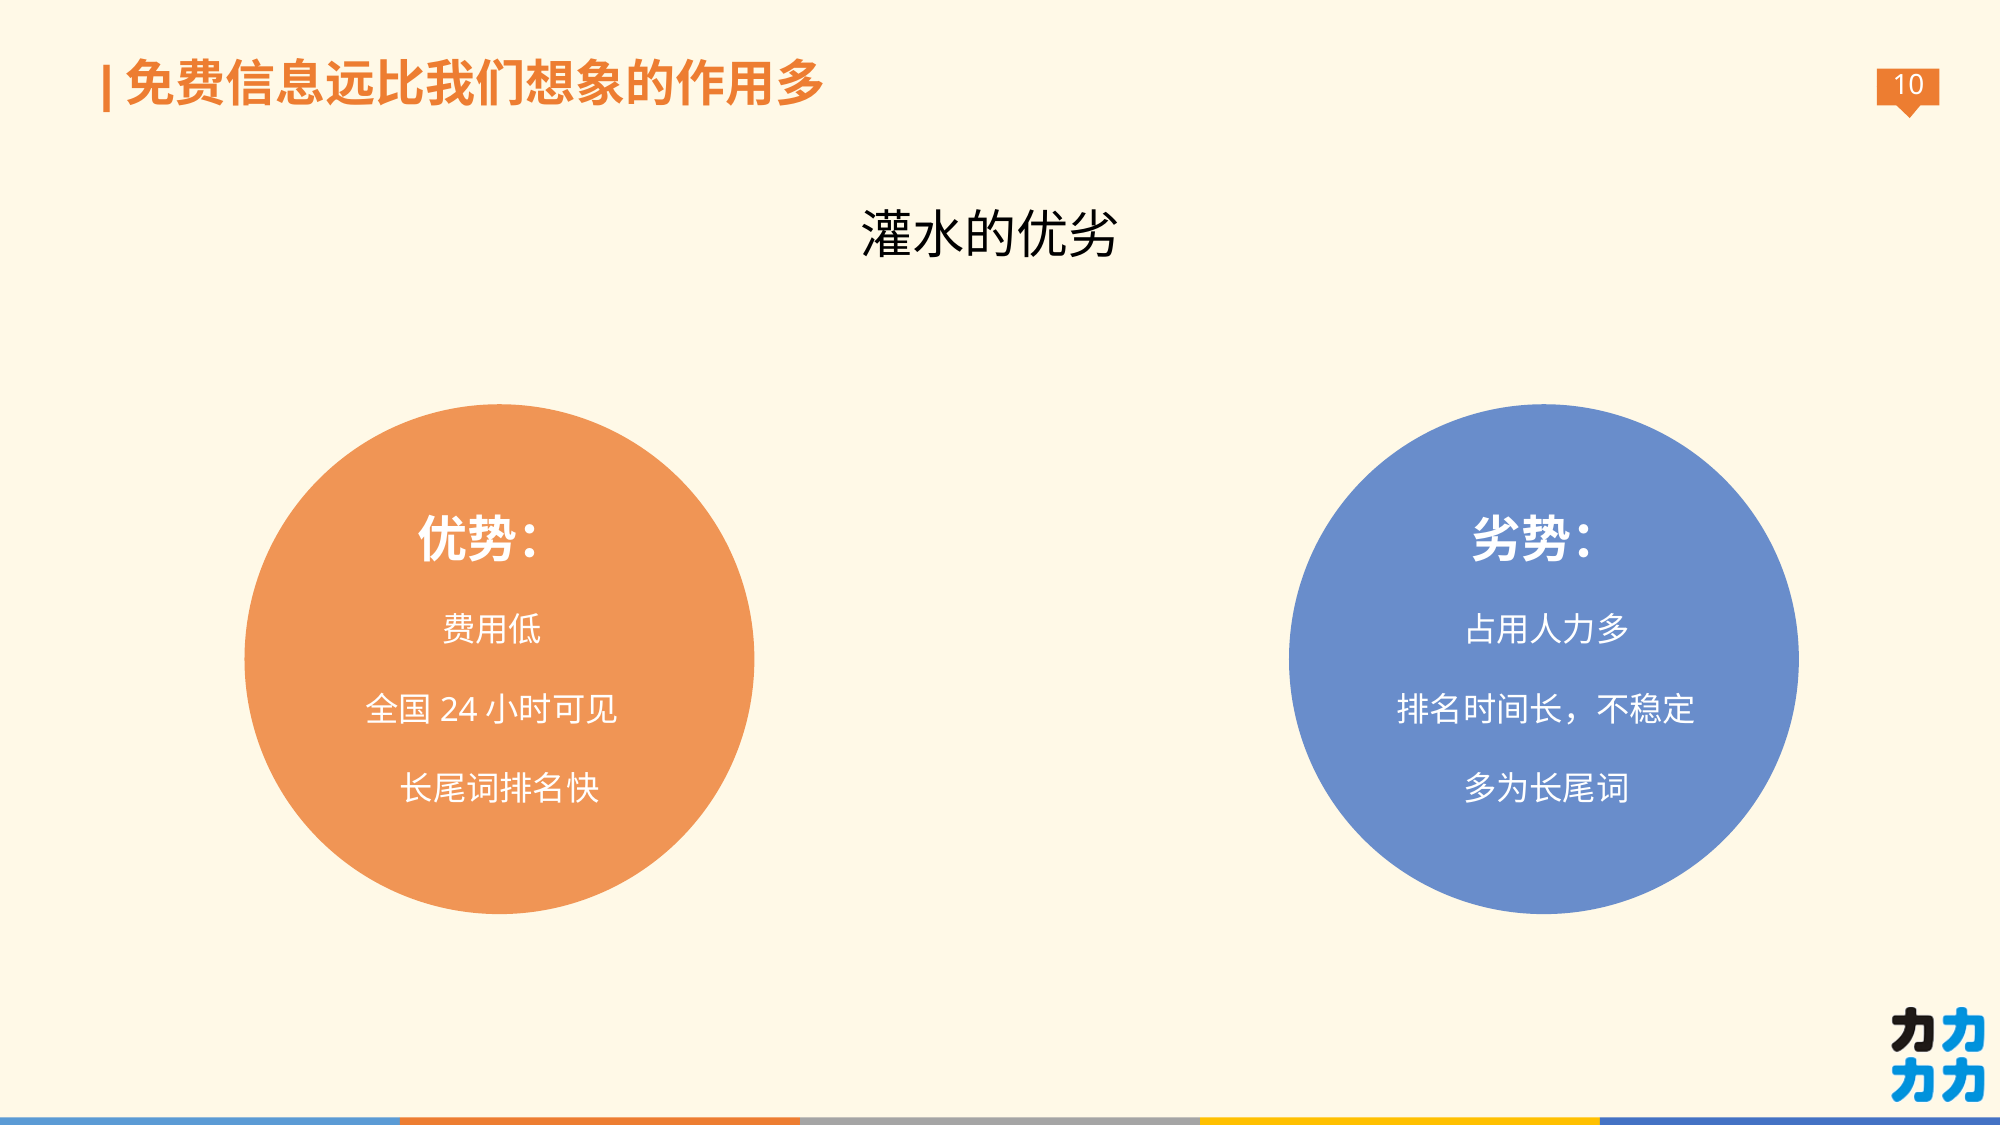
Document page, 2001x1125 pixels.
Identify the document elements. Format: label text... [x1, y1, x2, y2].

text_box 劣势： 占用人力多 排名时间长，不稳定多为长尾词 [1361, 498, 1732, 818]
text_box [339, 858, 660, 915]
text_box 优势： 费用低 全国24小时可见 长尾词排名快 [306, 497, 677, 858]
text_box [1288, 403, 1800, 915]
text_box [243, 403, 755, 843]
picture [1888, 1006, 1989, 1103]
text_box |免费信息远比我们想象的作用多 [99, 51, 1602, 132]
text_box 灌水的优劣 [99, 189, 1902, 250]
